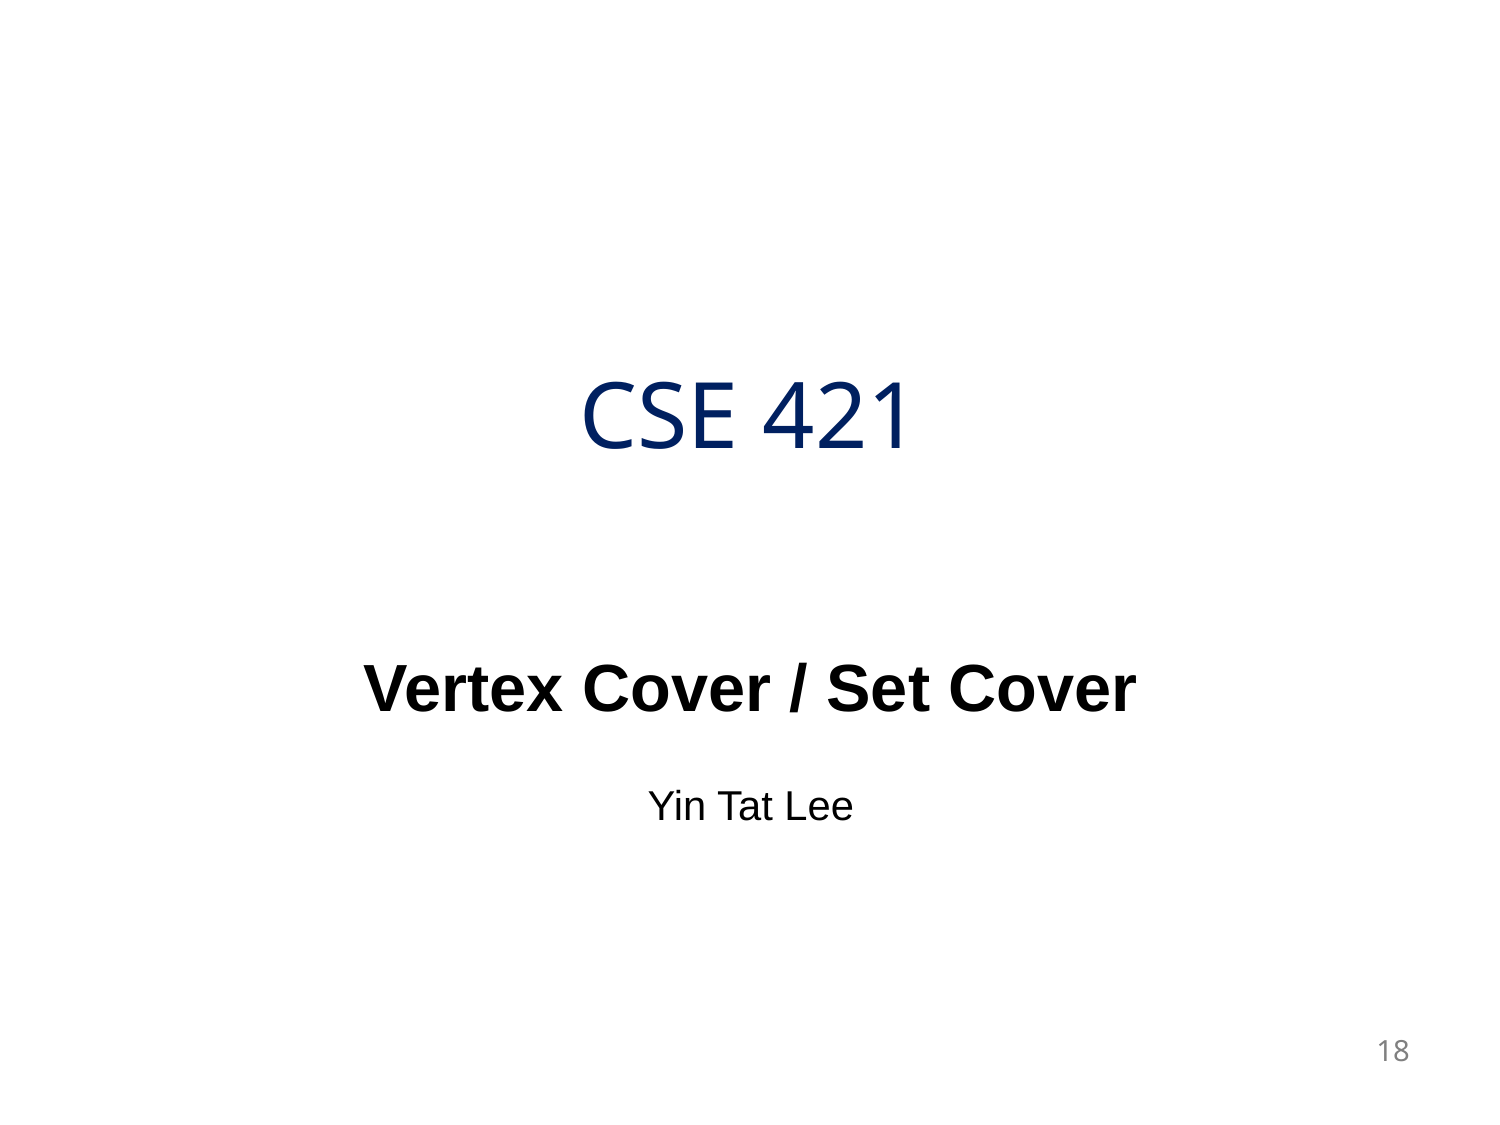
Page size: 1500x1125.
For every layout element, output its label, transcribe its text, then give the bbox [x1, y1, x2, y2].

subtitle Vertex Cover / Set Cover Yin Tat Lee [92, 637, 1410, 1026]
slide_number 18 [1074, 1024, 1425, 1103]
title CSE 421 [112, 349, 1388, 591]
